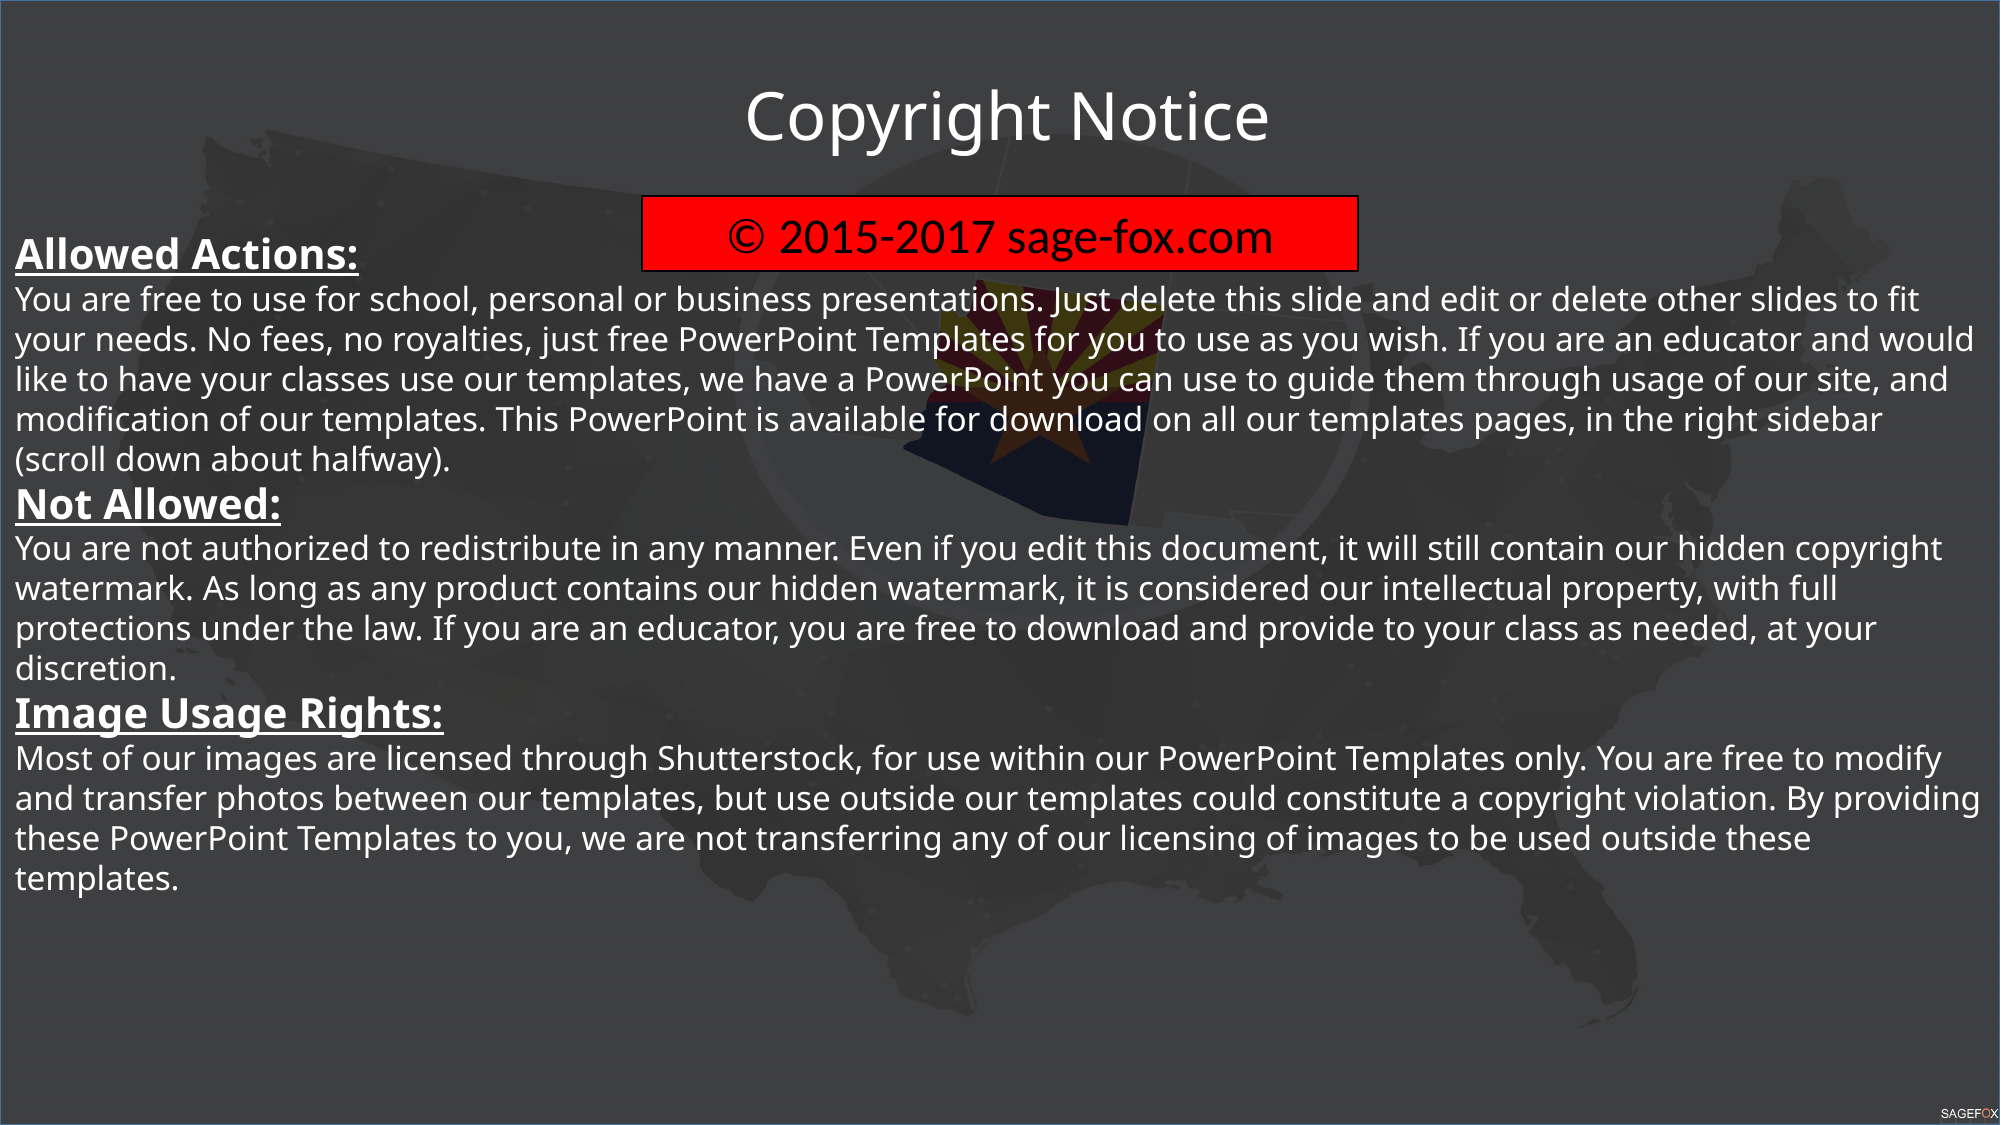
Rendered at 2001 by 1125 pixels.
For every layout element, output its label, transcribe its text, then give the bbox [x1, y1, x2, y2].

title Copyright Notice [493, 60, 1524, 178]
text_box © 2015-2017 sage-fox.com [641, 196, 1358, 272]
text_box Allowed Actions: You are free to use for school, personal or business presentations. Just delete this slide and edit or delete other slides to fit your needs. No fees, no royalties, just free PowerPoint Templates for you to use as you wish. If you are an educator and would like to have your classes use our templates, we have a PowerPoint you can use to guide them through usage of our site, and modification of our templates. This PowerPoint is available for download on all our templates pages, in the right sidebar (scroll down about halfway). Not Allowed: You are not authorized to redistribute in any manner. Even if you edit this document, it will still contain our hidden copyright watermark. As long as any product contains our hidden watermark, it is considered our intellectual property, with full protections under the law. If you are an educator, you are free to download and provide to your class as needed, at your discretion. Image Usage Rights: Most of our images are licensed through Shutterstock, for use within our PowerPoint Templates only. You are free to modify and transfer photos between our templates, but use outside our templates could constitute a copyright violation. By providing these PowerPoint Templates to you, we are not transferring any of our licensing of images to be used outside these templates. [0, 0, 2000, 1125]
